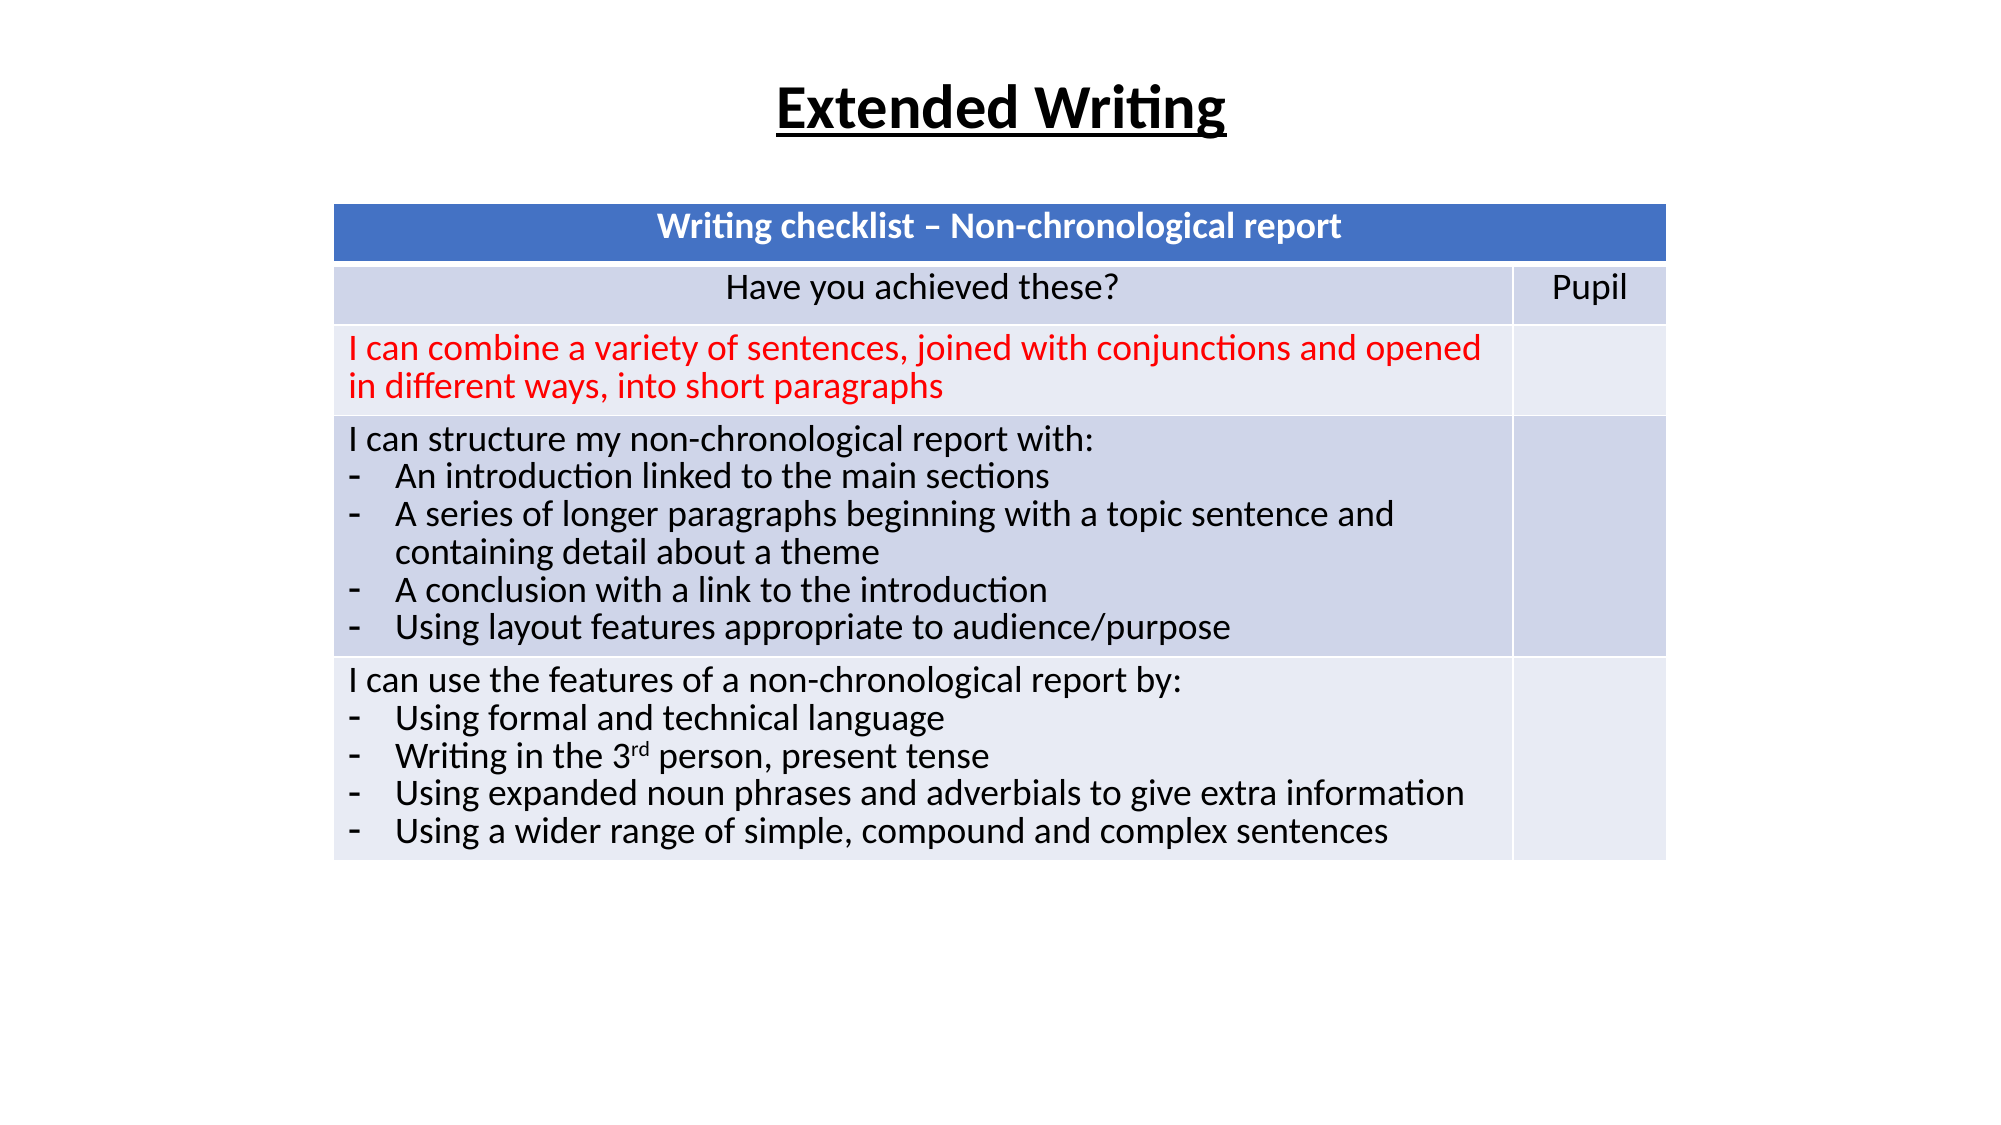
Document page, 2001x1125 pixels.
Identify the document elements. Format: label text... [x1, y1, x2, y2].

table_header Writing checklist – Non-chronological report [334, 204, 1666, 261]
table_cell I can structure my non-chronological report with: An introduction linked to the main sections A series of longer paragraphs beginning with a topic sentence and containing detail about a theme A conclusion with a link to the introduction Using layout features appropriate to audience/purpose [334, 416, 1512, 656]
text_box Extended Writing [273, 58, 1730, 149]
table_cell Pupil [1514, 267, 1666, 324]
table_cell [1514, 326, 1666, 415]
table_cell I can use the features of a non-chronological report by: Using formal and technical language Writing in the 3rd person, present tense Using expanded noun phrases and adverbials to give extra information Using a wider range of simple, compound and complex sentences [334, 658, 1512, 860]
table_cell Have you achieved these? [334, 267, 1512, 324]
table_cell [1514, 658, 1666, 860]
table_cell [1514, 416, 1666, 656]
table_cell I can combine a variety of sentences, joined with conjunctions and opened in different ways, into short paragraphs [334, 326, 1512, 415]
